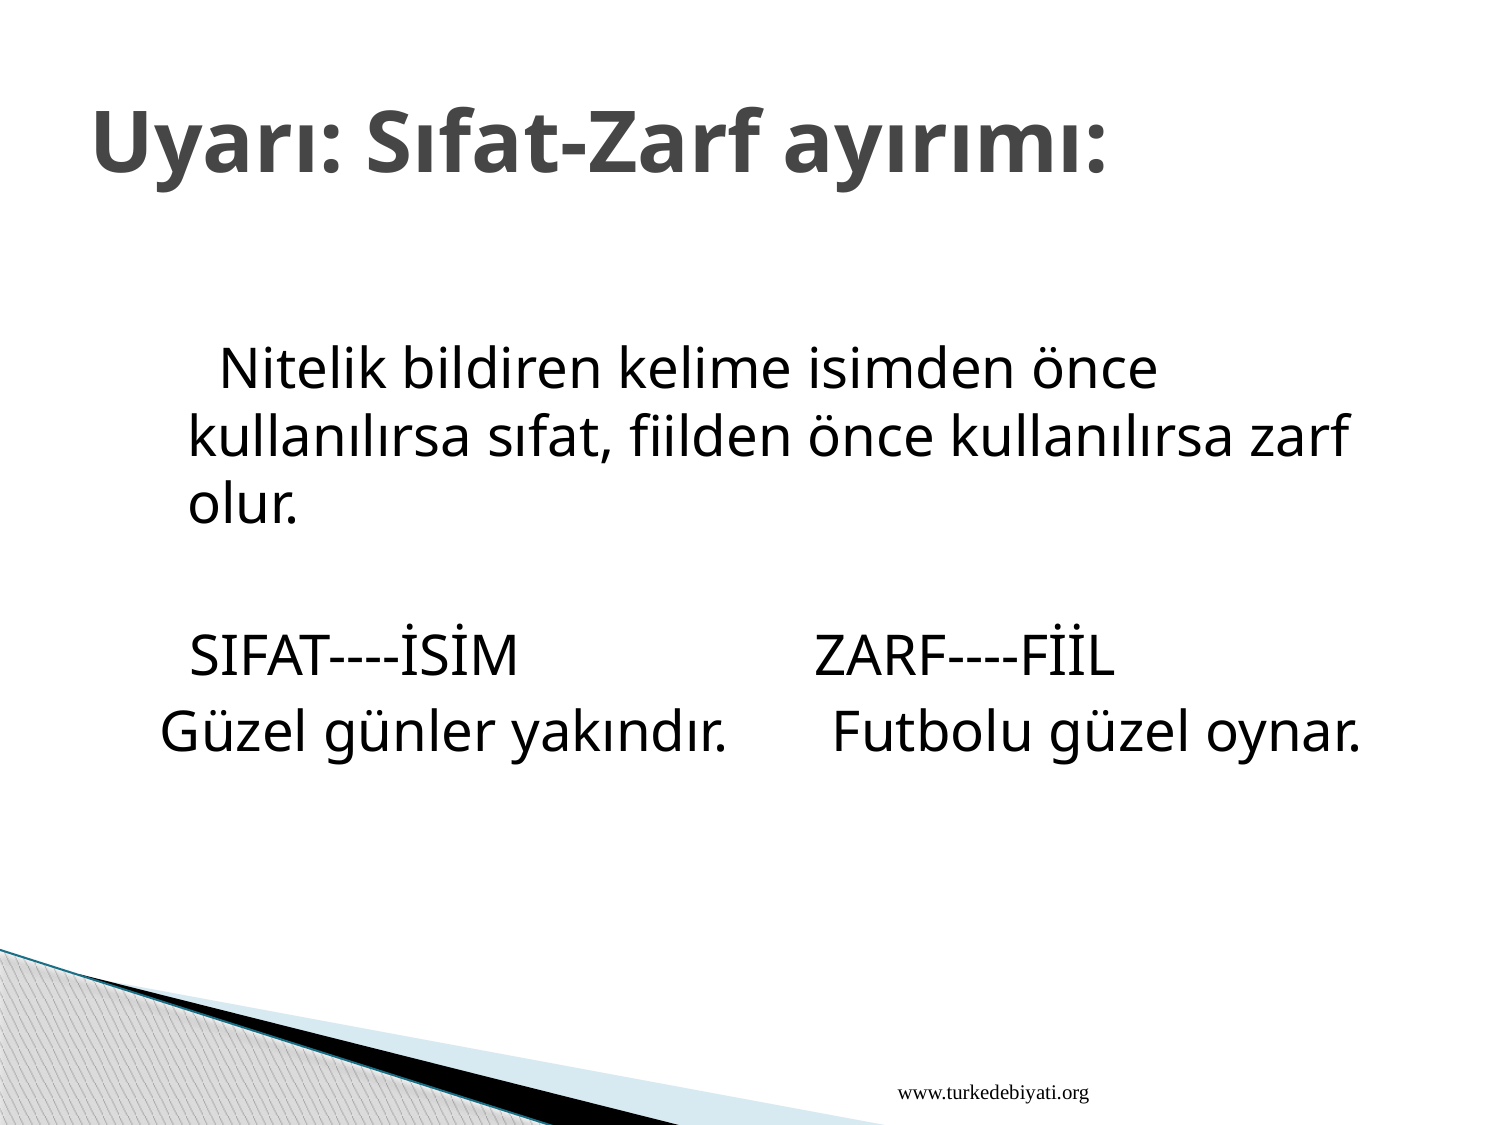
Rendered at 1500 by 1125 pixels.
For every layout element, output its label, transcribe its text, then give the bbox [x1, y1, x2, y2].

title Uyarı: Sıfat-Zarf ayırımı: [75, 45, 1425, 233]
footer www.turkedebiyati.org [718, 1051, 1105, 1112]
list Nitelik bildiren kelime isimden önce kullanılırsa sıfat, fiilden önce kullanılırsa zarf olur. SIFAT----İSİM ZARF----FİİL Güzel günler yakındır. Futbolu güzel oynar. [112, 324, 1450, 1000]
